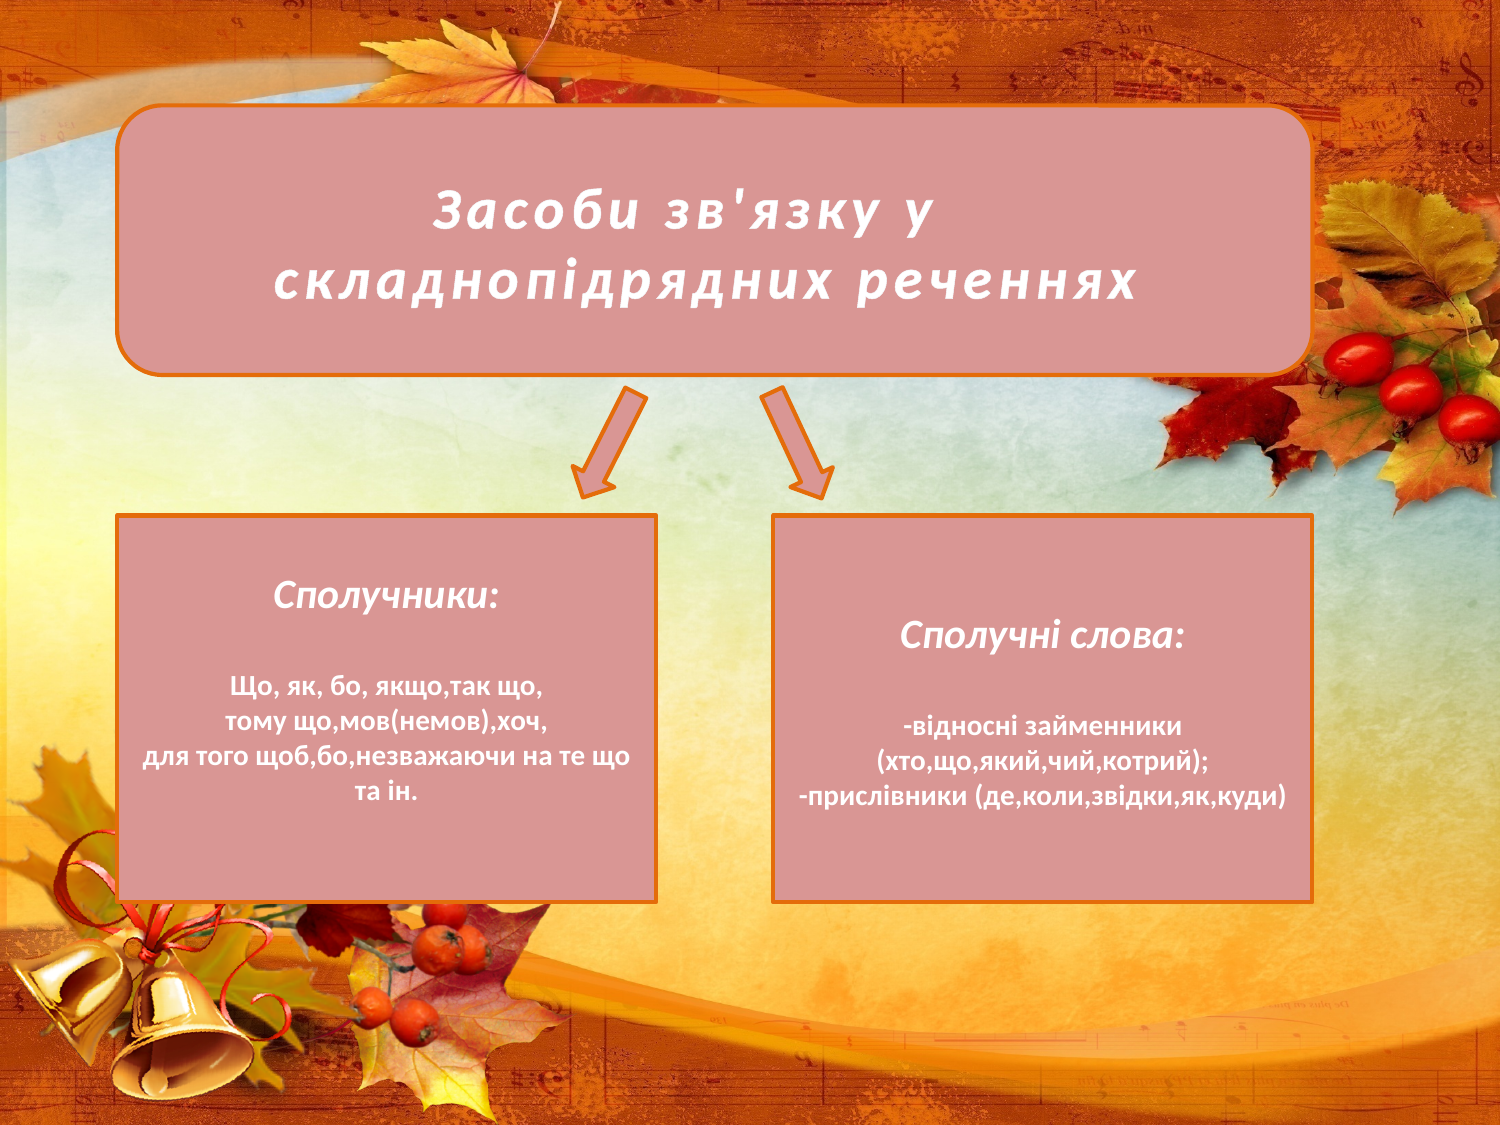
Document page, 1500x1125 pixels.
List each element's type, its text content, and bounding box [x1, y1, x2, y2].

picture [0, 0, 1500, 1125]
text_box [759, 385, 835, 501]
text_box [570, 385, 649, 500]
text_box Засоби зв'язку у складнопідрядних реченнях [115, 103, 1315, 378]
text_box Сполучні слова: -відносні займенники (хто,що,який,чий,котрий); -прислівники (де,коли,звідки,як,куди) [771, 513, 1314, 904]
text_box Сполучники: Що, як, бо, якщо,так що, тому що,мов(немов),хоч, для того щоб,бо,незважаючи на те що та ін. [115, 513, 658, 904]
